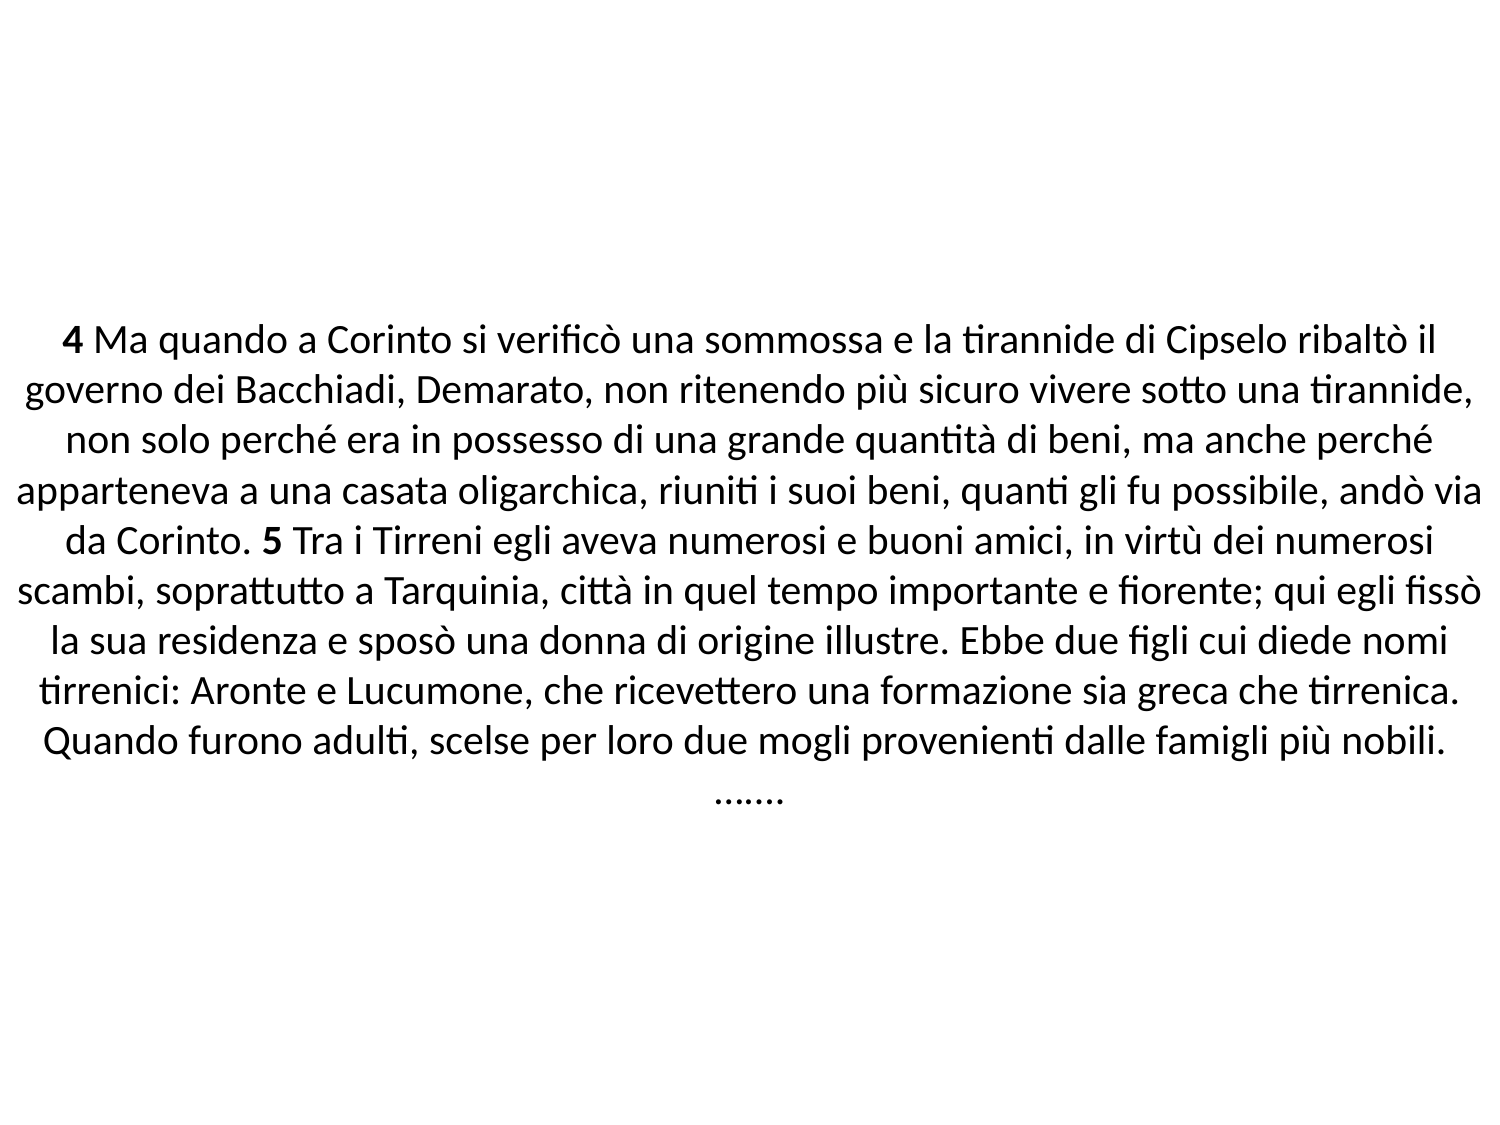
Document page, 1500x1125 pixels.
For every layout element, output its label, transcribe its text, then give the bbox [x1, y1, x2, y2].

title 4 Ma quando a Corinto si verificò una sommossa e la tirannide di Cipselo ribaltò il governo dei Bacchiadi, Demarato, non ritenendo più sicuro vivere sotto una tirannide, non solo perché era in possesso di una grande quantità di beni, ma anche perché apparteneva a una casata oligarchica, riuniti i suoi beni, quanti gli fu possibile, andò via da Corinto. 5 Tra i Tirreni egli aveva numerosi e buoni amici, in virtù dei numerosi scambi, soprattutto a Tarquinia, città in quel tempo importante e fiorente; qui egli fissò la sua residenza e sposò una donna di origine illustre. Ebbe due figli cui diede nomi tirrenici: Aronte e Lucumone, che ricevettero una formazione sia greca che tirrenica. Quando furono adulti, scelse per loro due mogli provenienti dalle famigli più nobili. ….... [0, 0, 1500, 1125]
